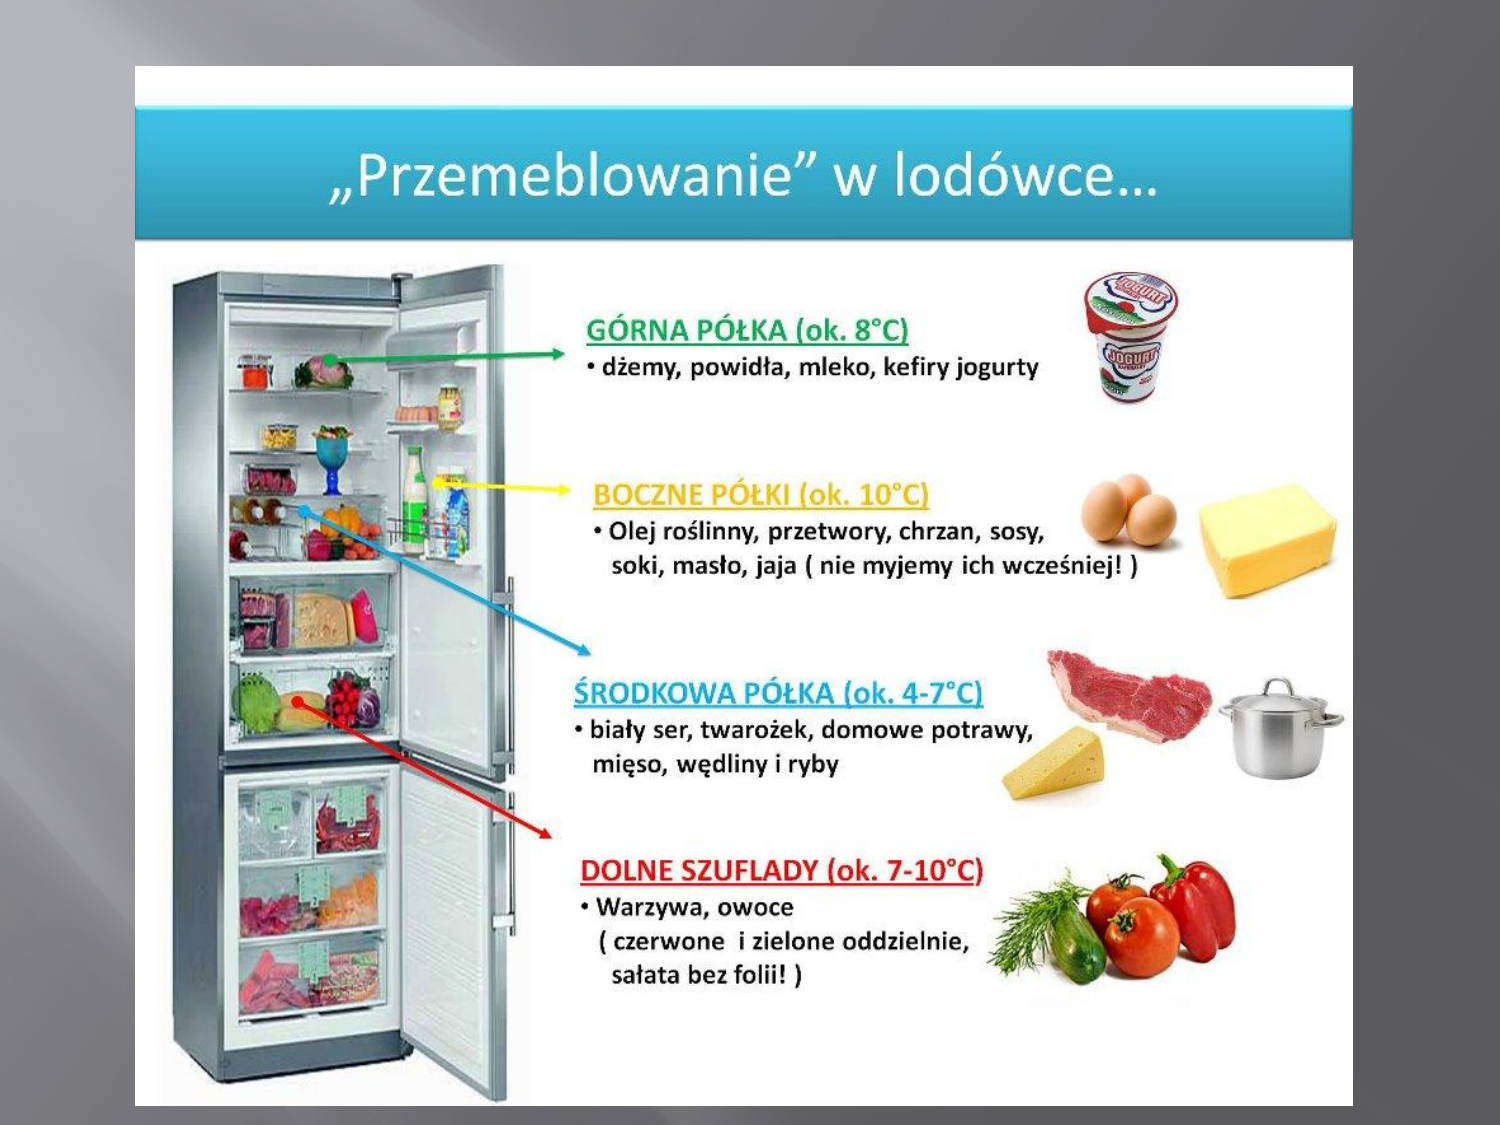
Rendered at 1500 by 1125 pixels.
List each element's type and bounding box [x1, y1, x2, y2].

picture [135, 66, 1353, 1107]
